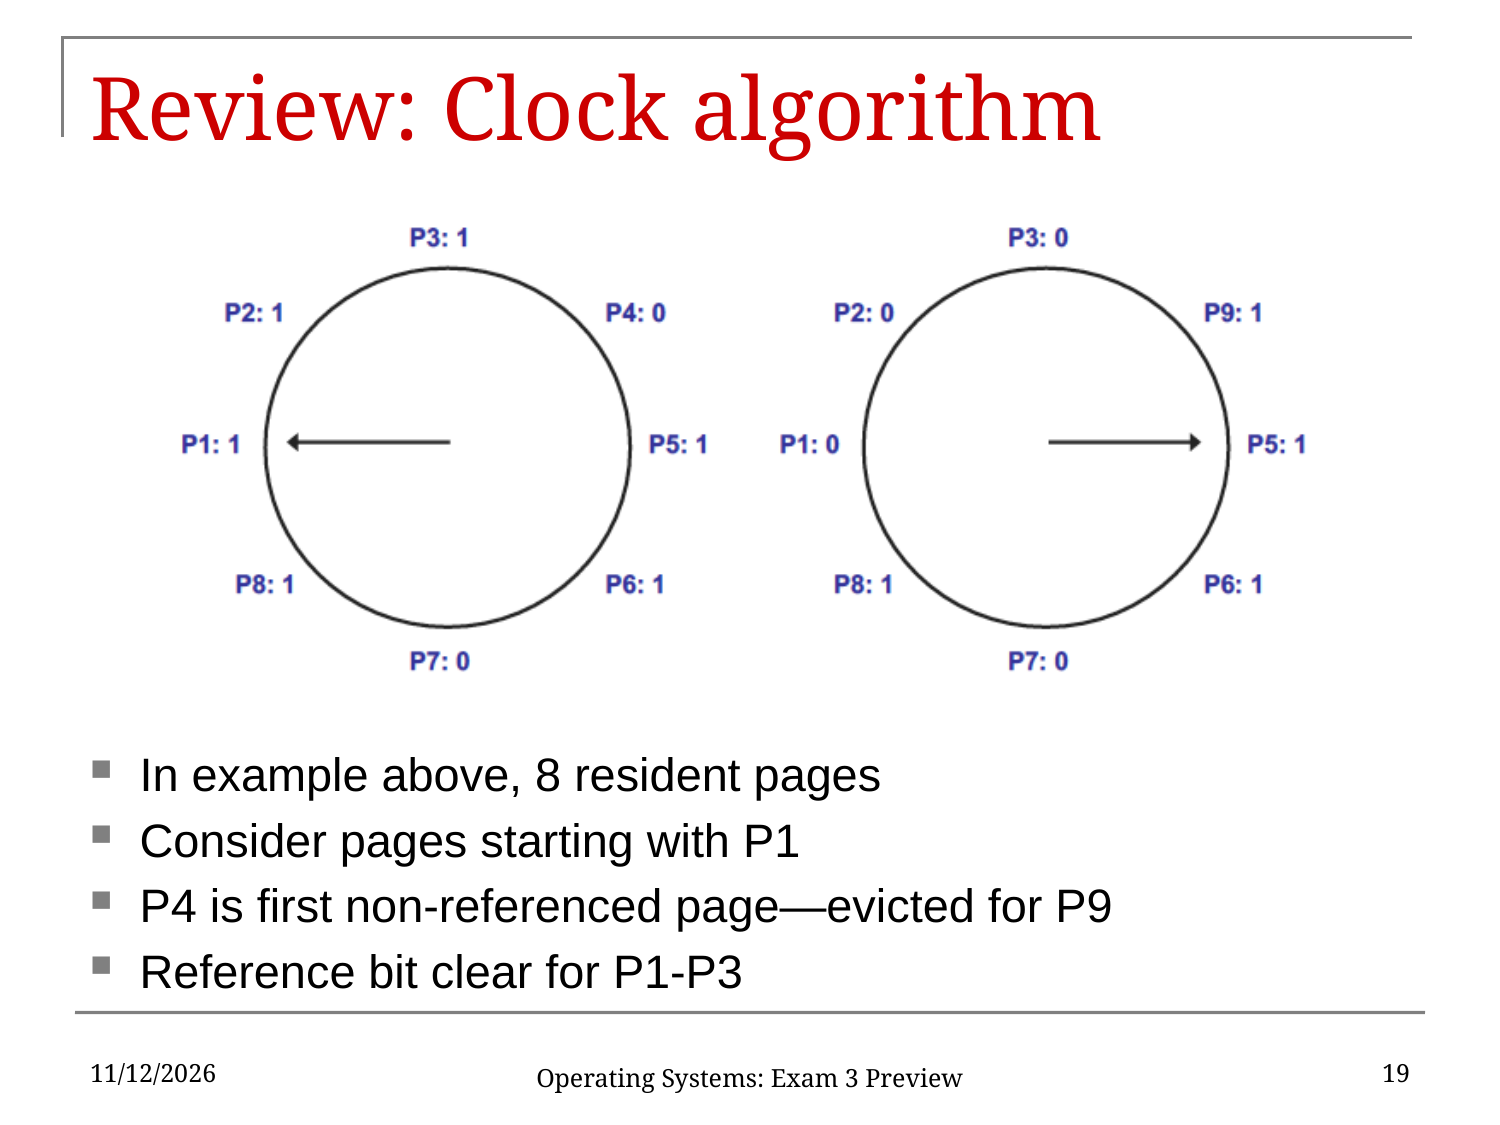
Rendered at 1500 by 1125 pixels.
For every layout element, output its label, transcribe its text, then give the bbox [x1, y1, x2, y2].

title Review: Clock algorithm [75, 45, 1425, 163]
list In example above, 8 resident pages Consider pages starting with P1 P4 is first non-referenced page—evicted for P9 Reference bit clear for P1-P3 [75, 737, 1425, 1006]
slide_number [74, 1023, 426, 1100]
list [74, 187, 1426, 726]
footer Operating Systems: Exam 3 Preview [512, 1024, 988, 1101]
slide_number 19 [1074, 1023, 1426, 1100]
